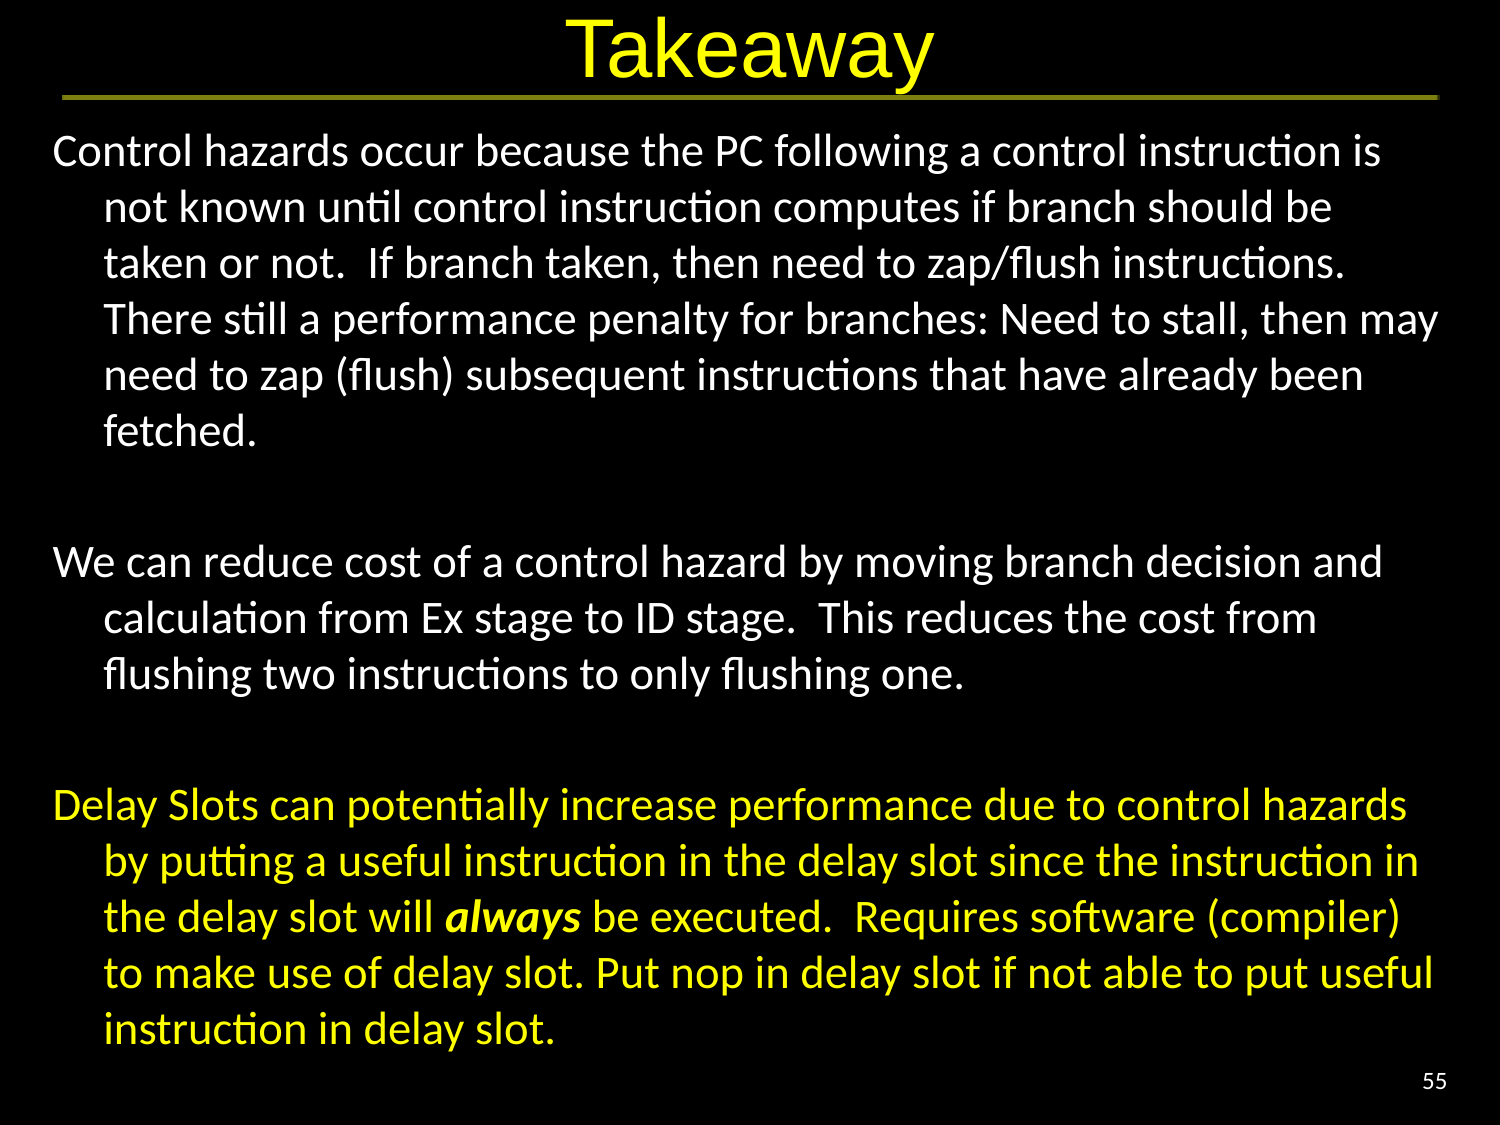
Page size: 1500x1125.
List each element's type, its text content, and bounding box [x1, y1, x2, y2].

title Takeaway [37, 0, 1463, 88]
picture [62, 95, 1440, 100]
list Control hazards occur because the PC following a control instruction is not known until control instruction computes if branch should be taken or not. If branch taken, then need to zap/flush instructions. There still a performance penalty for branches: Need to stall, then may need to zap (flush) subsequent instructions that have already been fetched. We can reduce cost of a control hazard by moving branch decision and calculation from Ex stage to ID stage. This reduces the cost from flushing two instructions to only flushing one. Delay Slots can potentially increase performance due to control hazards by putting a useful instruction in the delay slot since the instruction in the delay slot will always be executed. Requires software (compiler) to make use of delay slot. Put nop in delay slot if not able to put useful instruction in delay slot. [37, 112, 1463, 1063]
